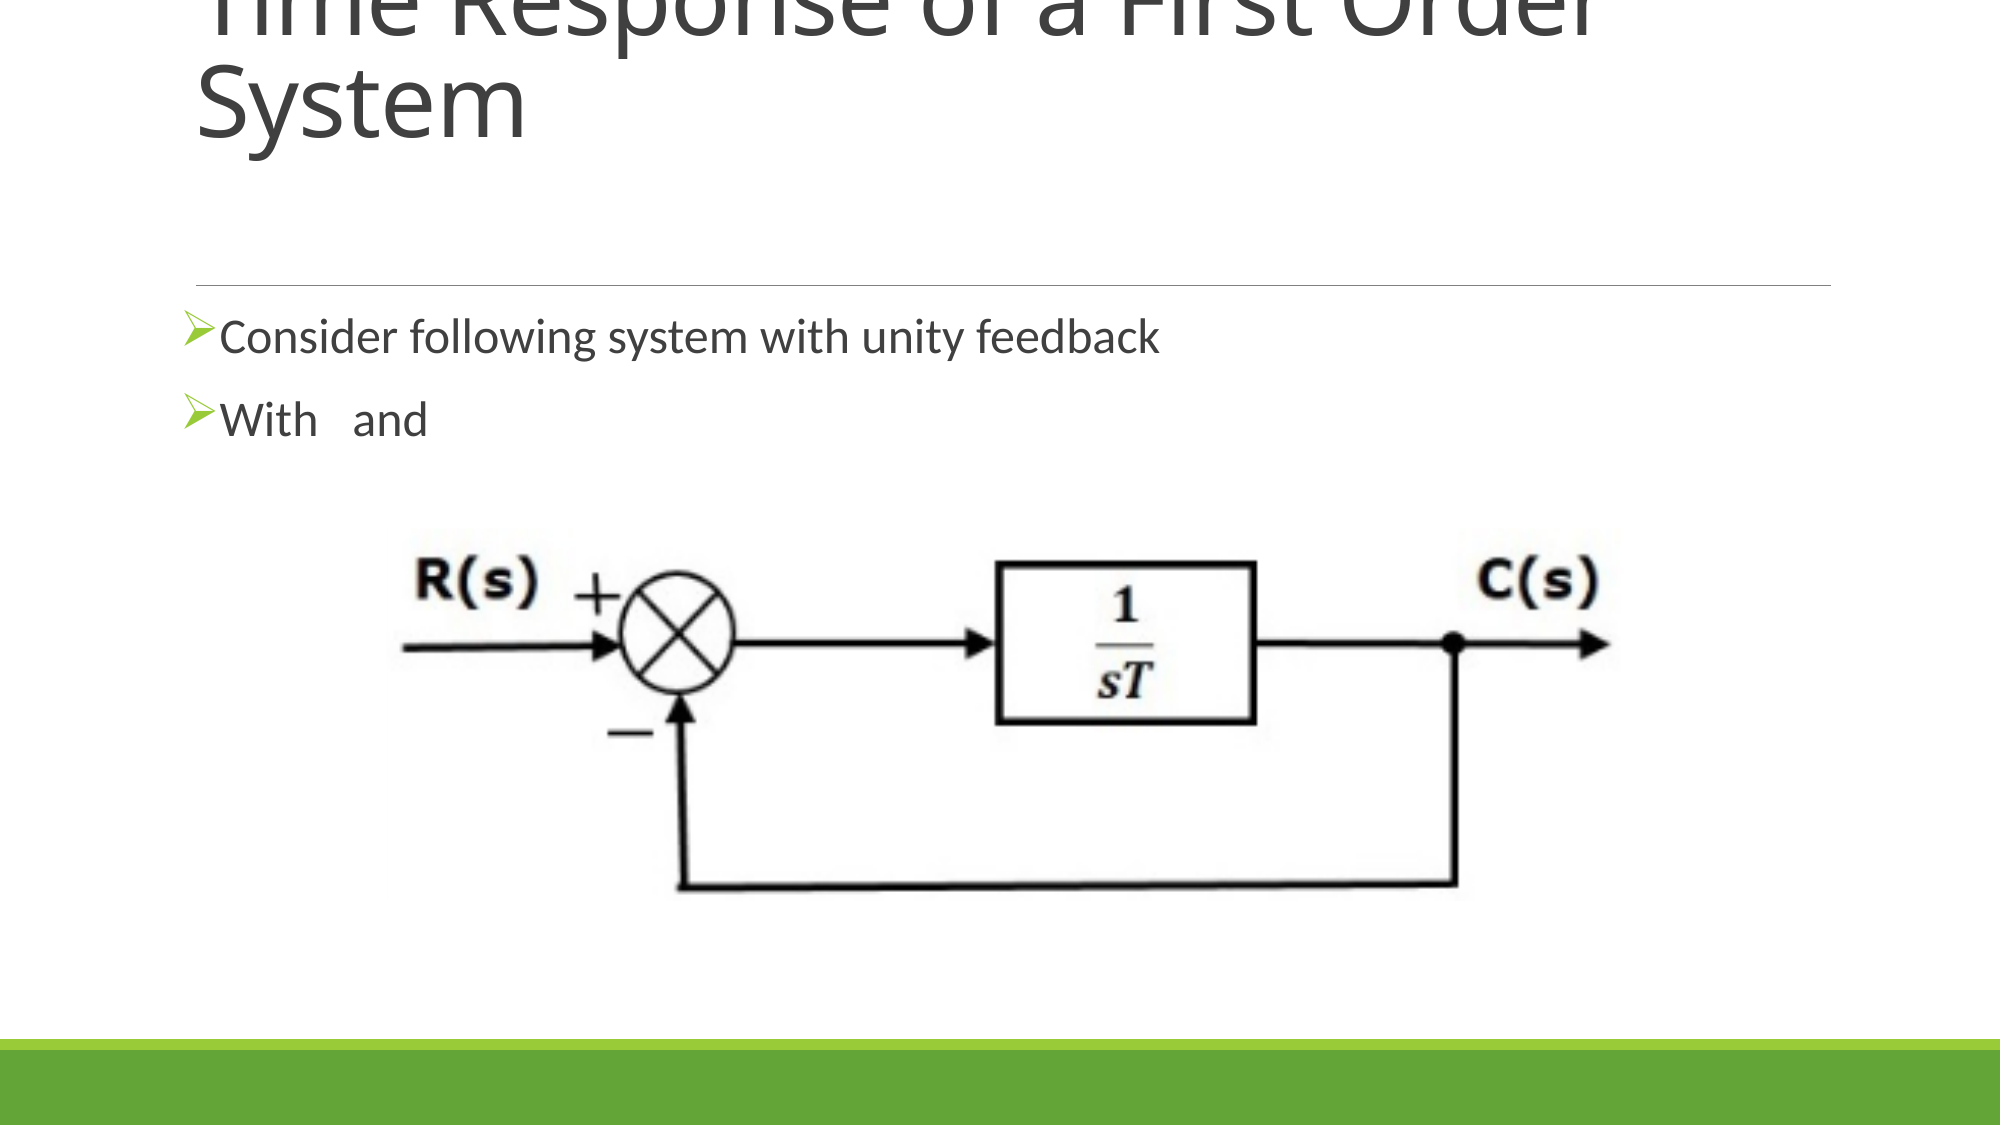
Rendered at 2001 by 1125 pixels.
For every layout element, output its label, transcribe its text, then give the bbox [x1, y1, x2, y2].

title Time Response of a First Order System [180, 47, 1830, 285]
picture [386, 528, 1624, 901]
